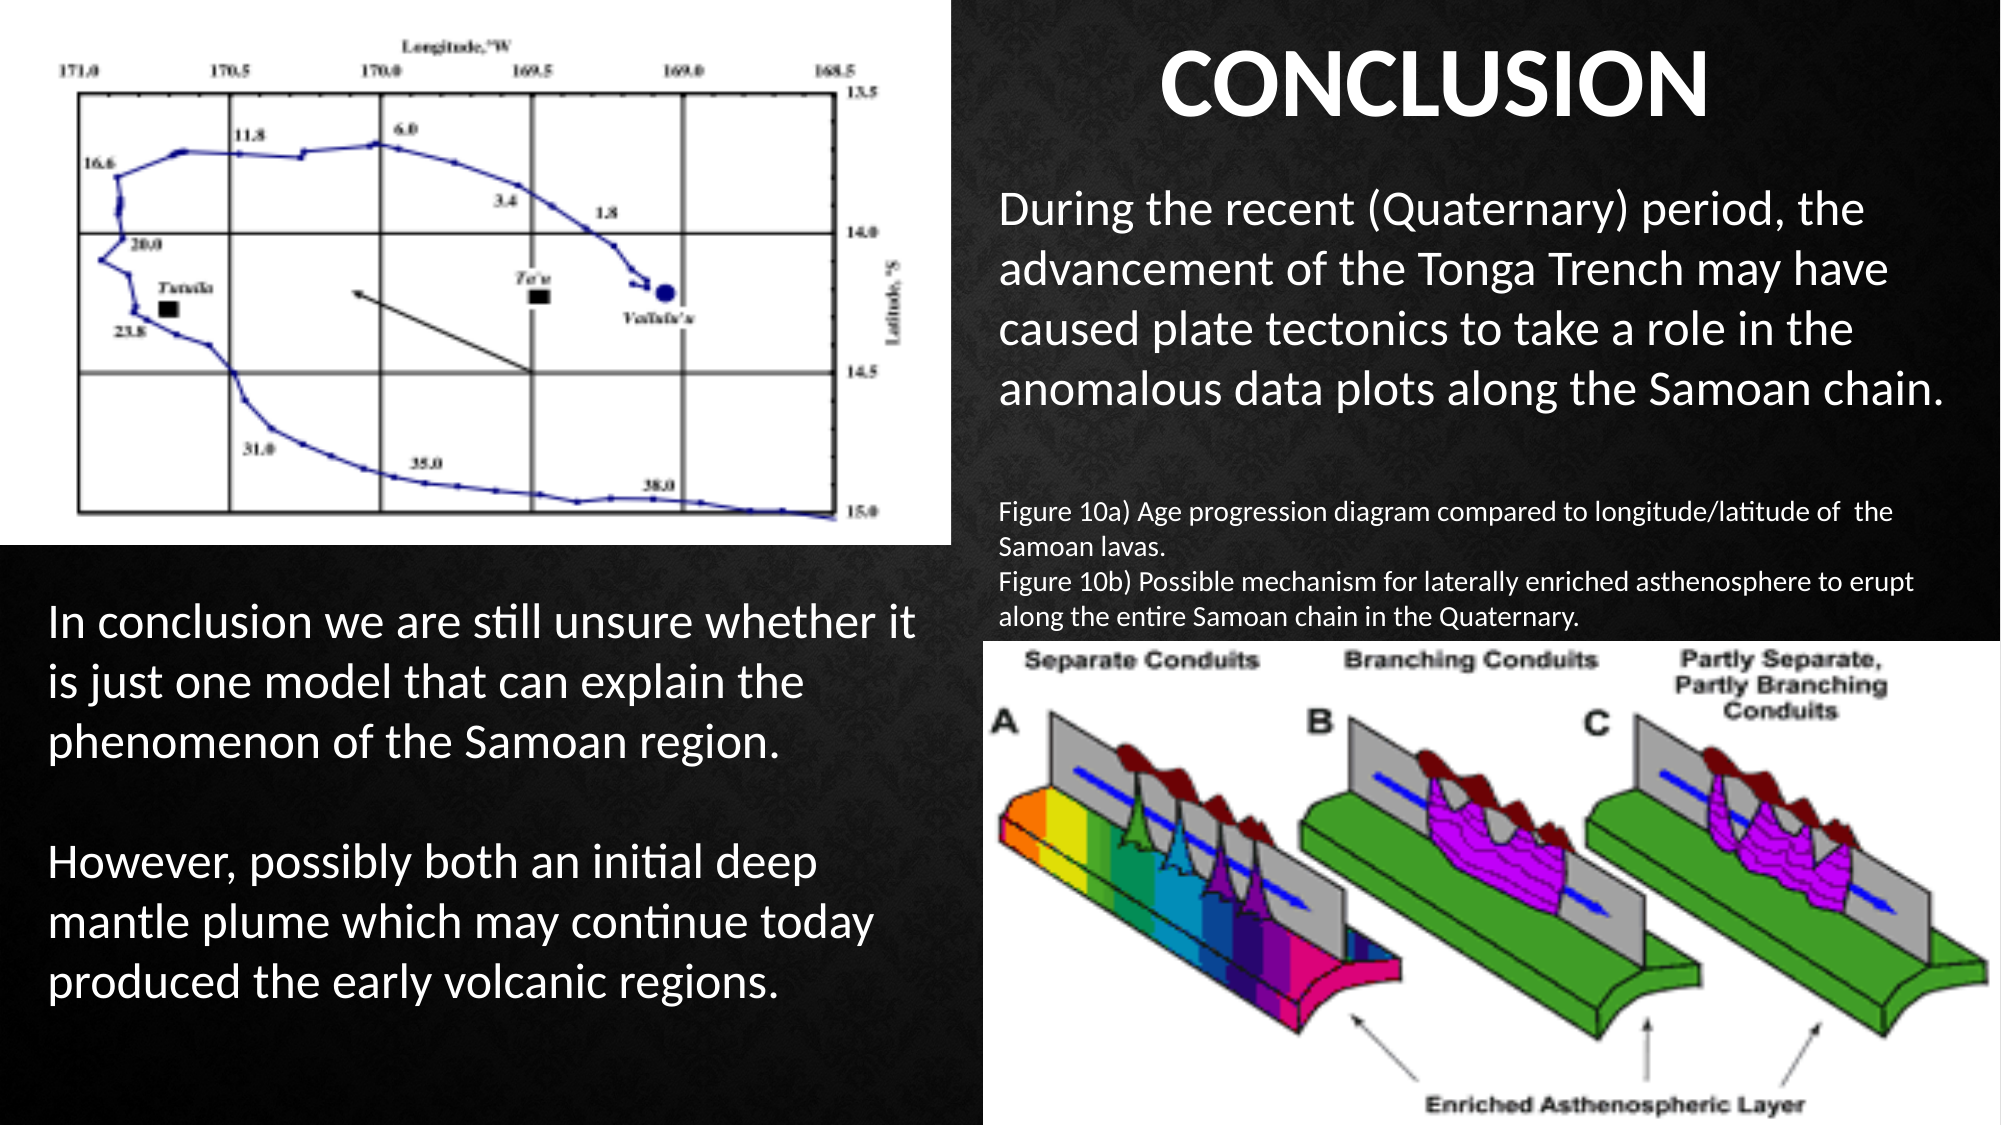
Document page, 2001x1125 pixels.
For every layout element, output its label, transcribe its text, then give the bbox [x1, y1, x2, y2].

picture [983, 641, 2000, 1125]
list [0, 0, 952, 545]
title CONCLUSION [1056, 0, 1816, 167]
text_box During the recent (Quaternary) period, the advancement of the Tonga Trench may have caused plate tectonics to take a role in the anomalous data plots along the Samoan chain. [983, 167, 1961, 423]
text_box Figure 10a) Age progression diagram compared to longitude/latitude of the Samoan lavas. Figure 10b) Possible mechanism for laterally enriched asthenosphere to erupt along the entire Samoan chain in the Quaternary. [983, 485, 2000, 640]
text_box In conclusion we are still unsure whether it is just one model that can explain the phenomenon of the Samoan region. However, possibly both an initial deep mantle plume which may continue today produced the early volcanic regions. [32, 581, 952, 1076]
